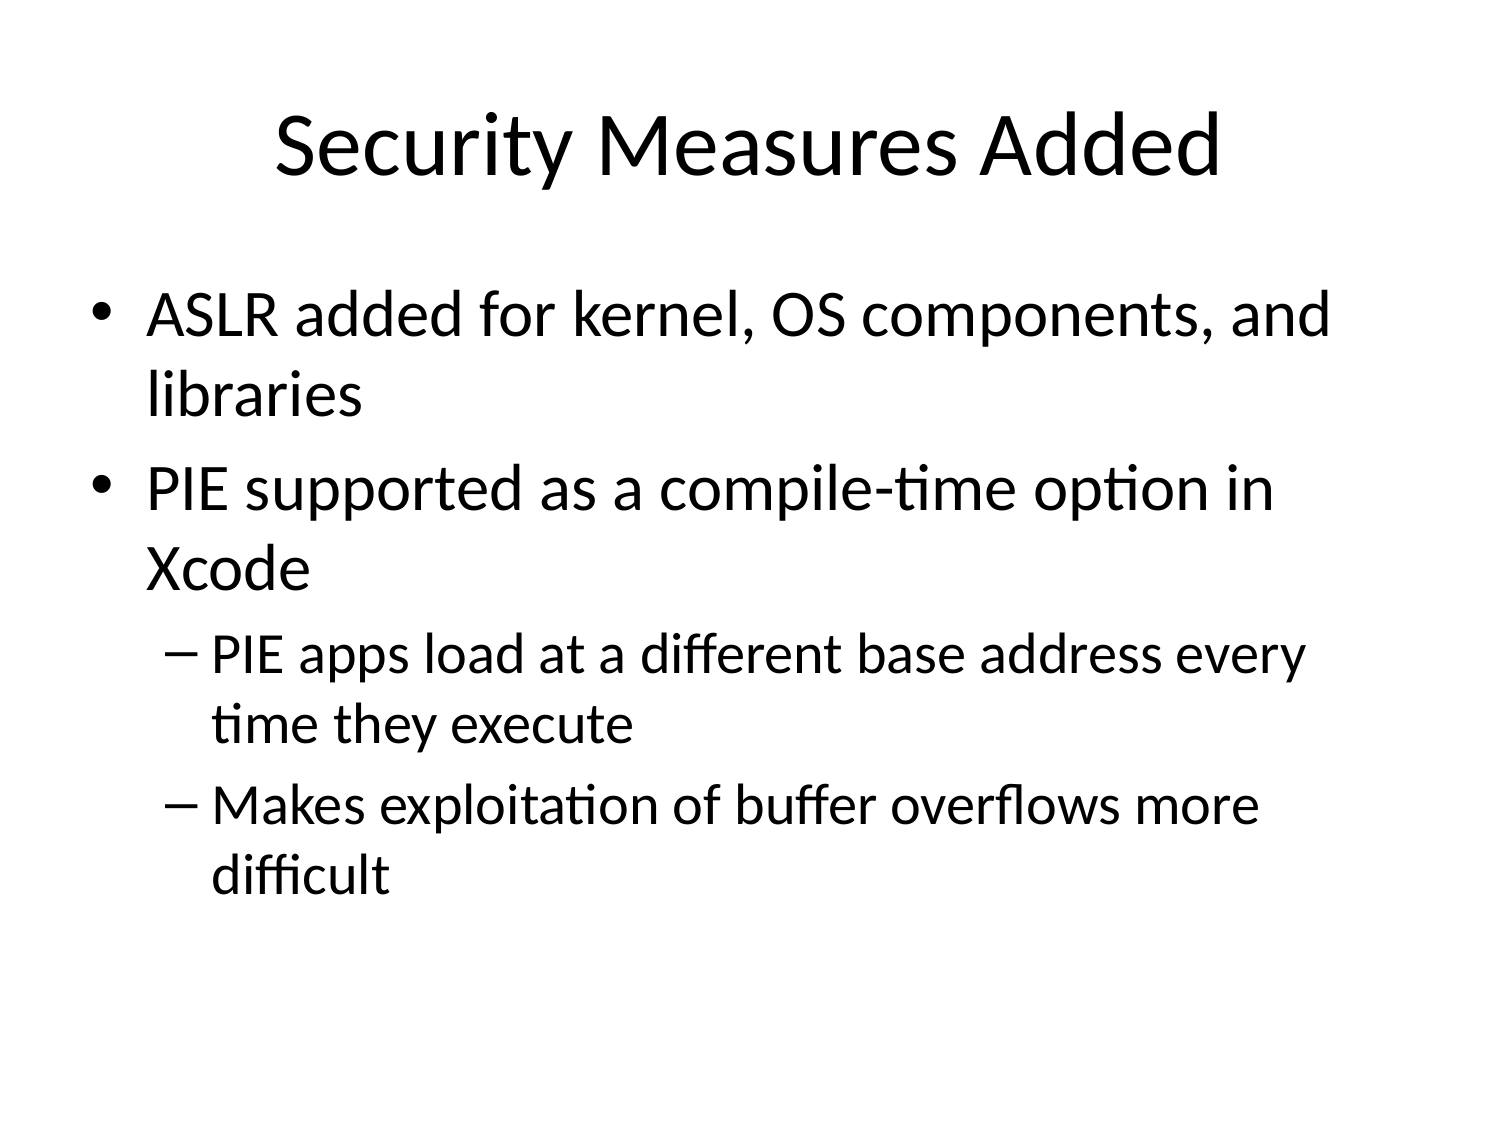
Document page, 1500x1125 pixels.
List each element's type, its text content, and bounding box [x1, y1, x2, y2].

title Security Measures Added [75, 45, 1425, 233]
list ASLR added for kernel, OS components, and libraries PIE supported as a compile-time option in Xcode PIE apps load at a different base address every time they execute Makes exploitation of buffer overflows more difficult [75, 262, 1425, 1005]
